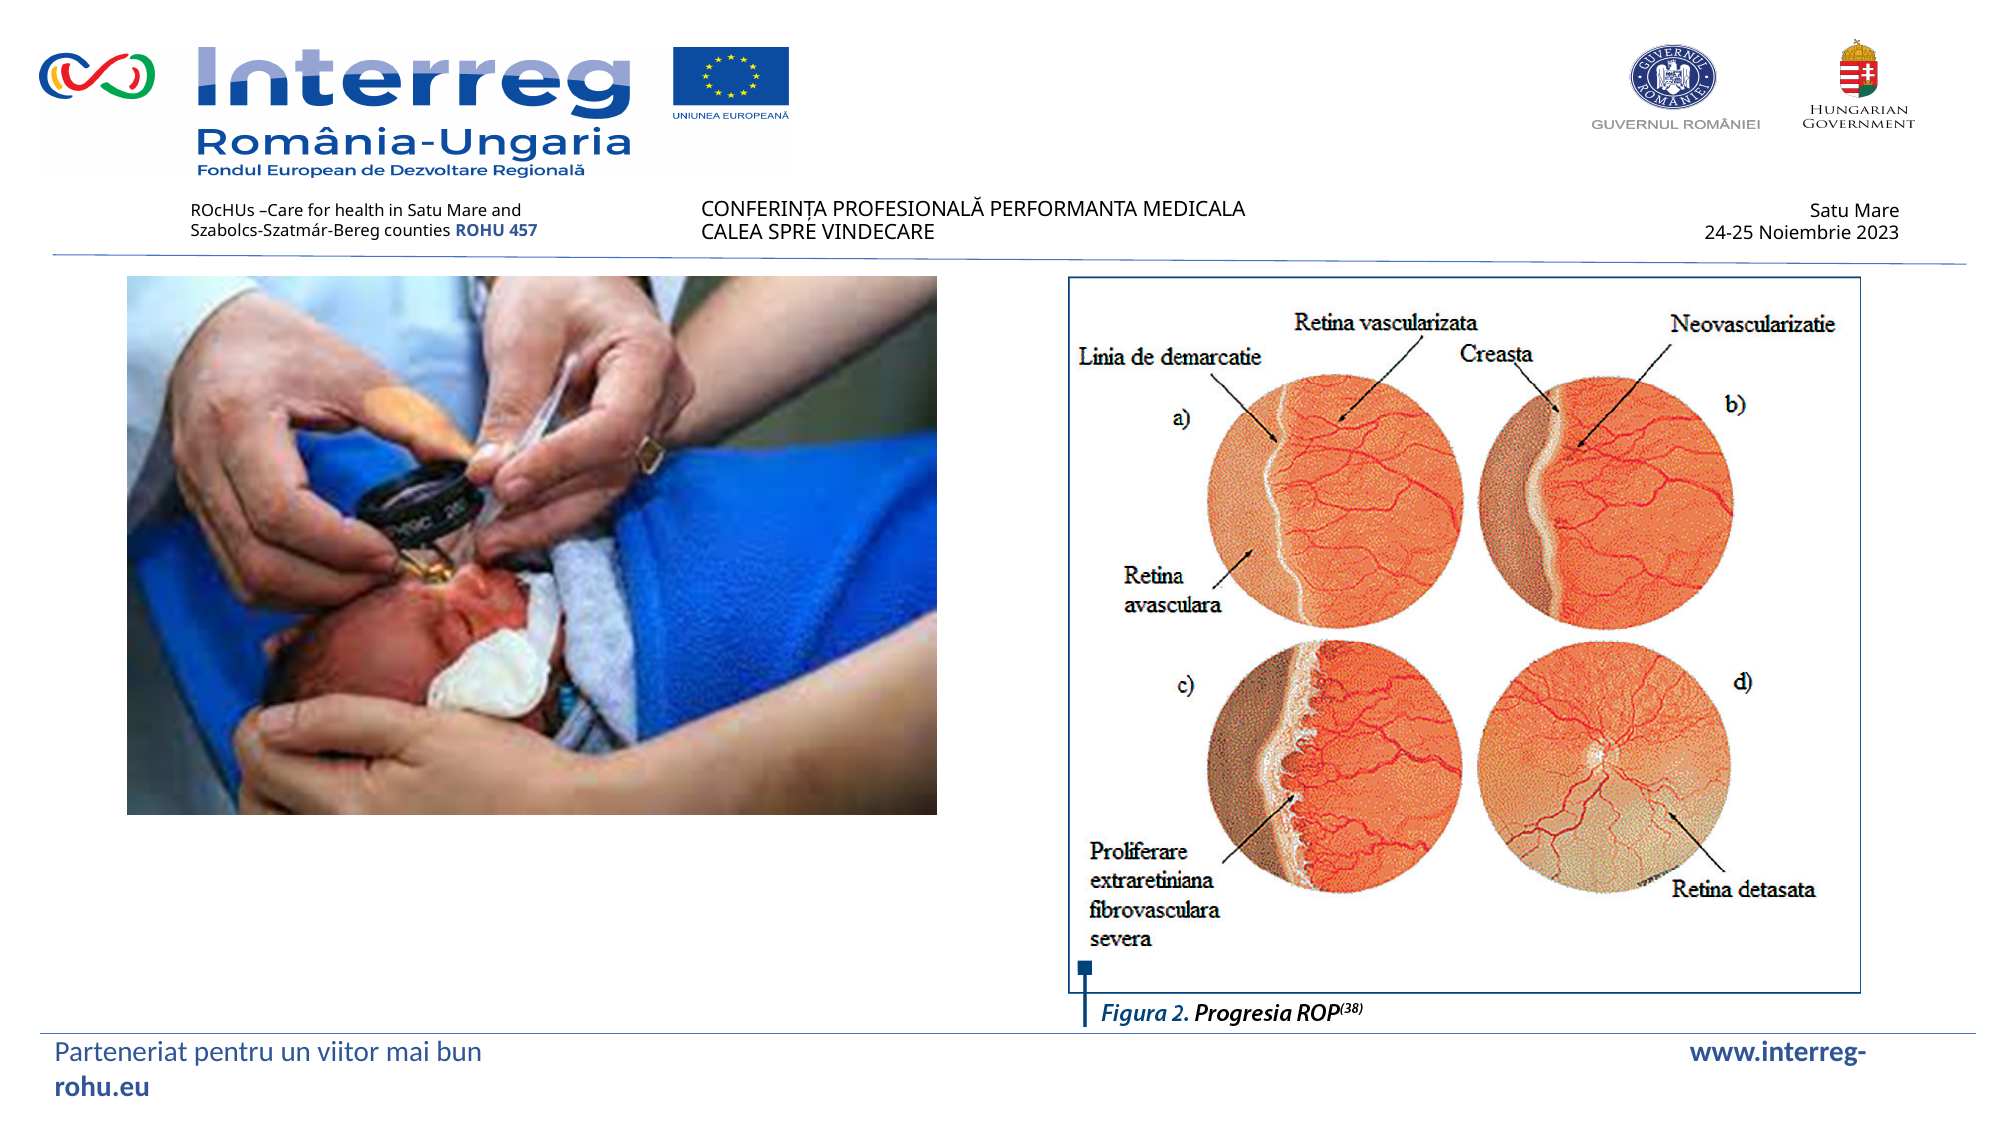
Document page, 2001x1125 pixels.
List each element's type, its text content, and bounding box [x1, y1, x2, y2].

picture [127, 276, 937, 815]
picture [39, 47, 789, 178]
footer Parteneriat pentru un viitor mai bun www.interreg-rohu.eu [39, 1037, 1976, 1098]
picture [1067, 276, 1861, 1027]
picture [1592, 39, 1915, 129]
